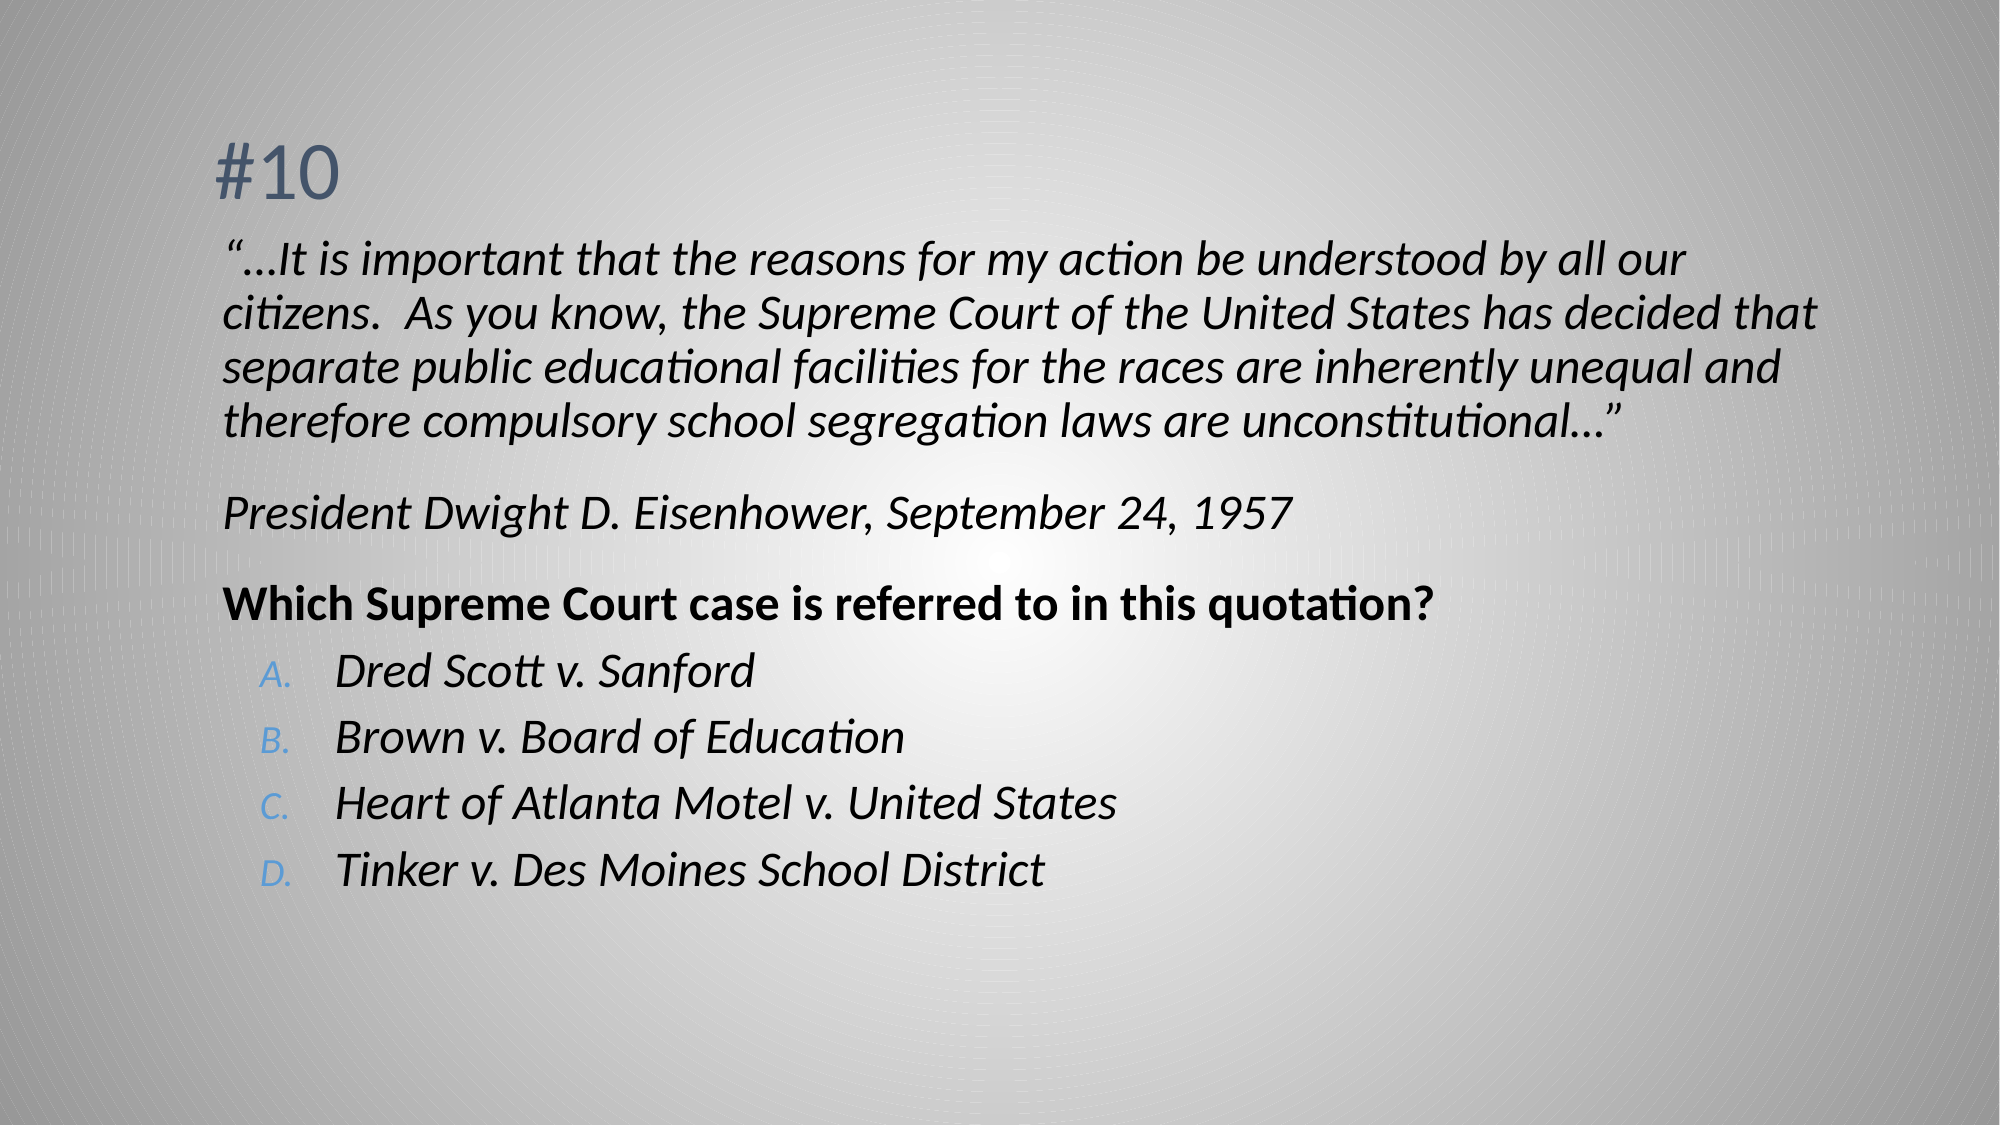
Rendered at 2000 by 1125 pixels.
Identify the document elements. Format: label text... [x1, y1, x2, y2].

list “…It is important that the reasons for my action be understood by all our citizens. As you know, the Supreme Court of the United States has decided that separate public educational facilities for the races are inherently unequal and therefore compulsory school segregation laws are unconstitutional…” President Dwight D. Eisenhower, September 24, 1957 Which Supreme Court case is referred to in this quotation? Dred Scott v. Sanford Brown v. Board of Education Heart of Atlanta Motel v. United States Tinker v. Des Moines School District [199, 224, 1863, 1013]
title #10 [199, 45, 1800, 225]
